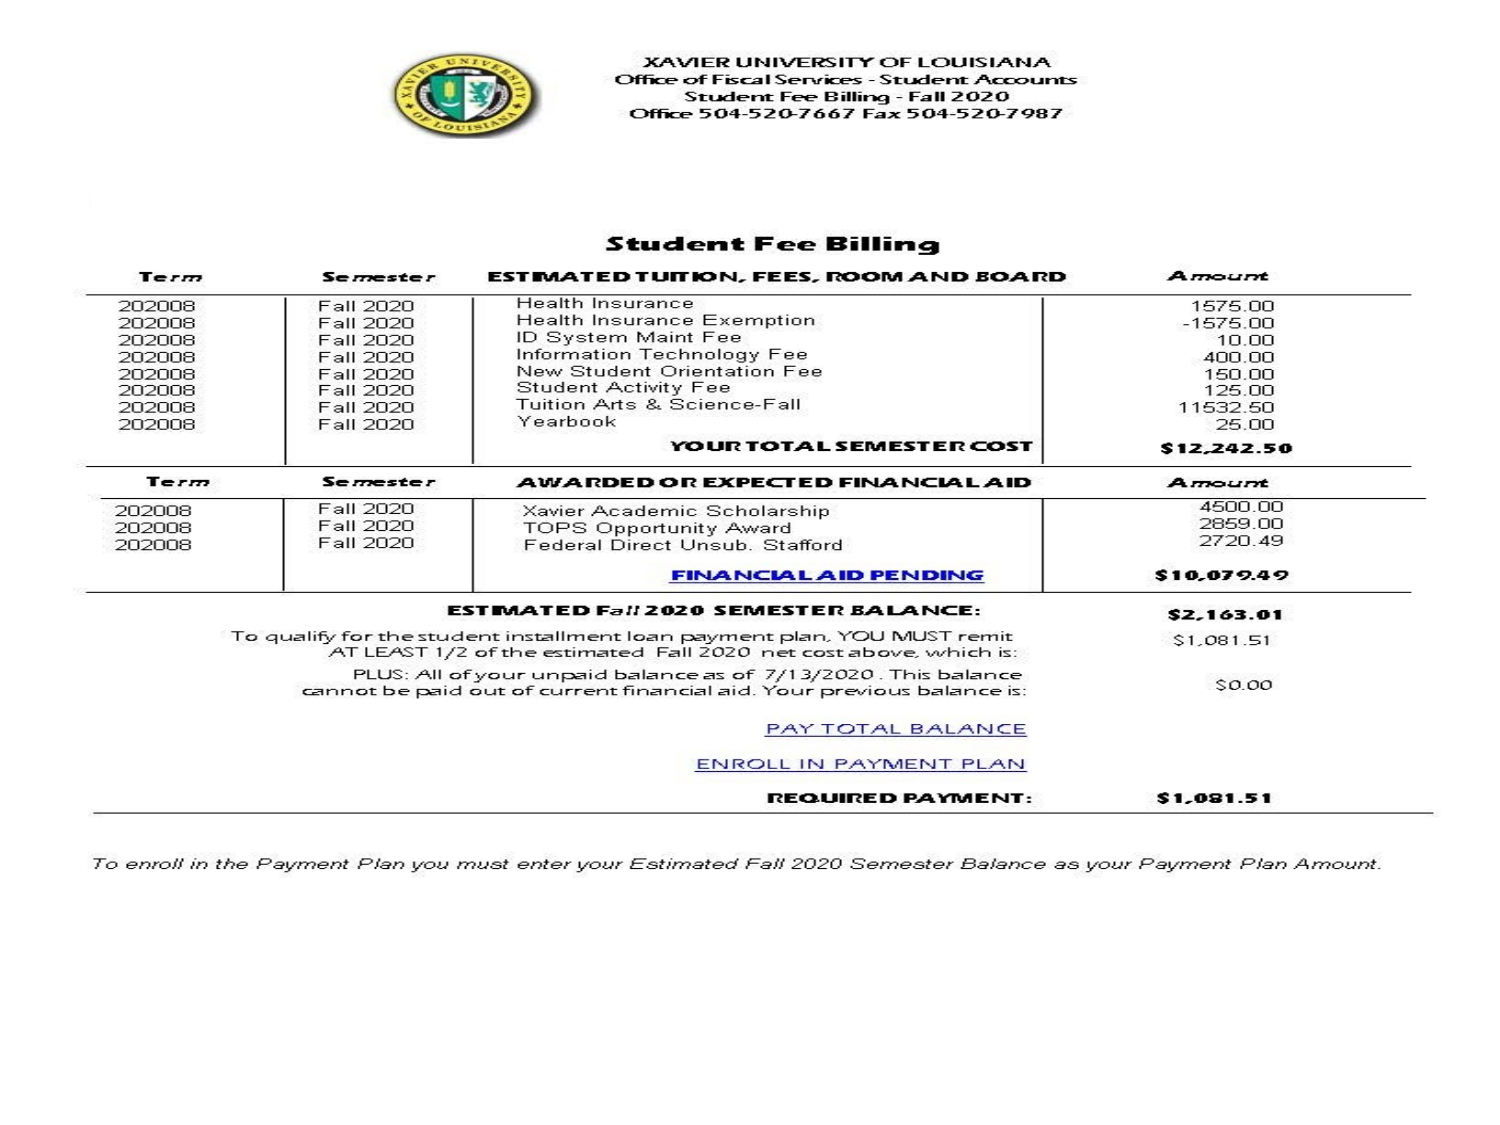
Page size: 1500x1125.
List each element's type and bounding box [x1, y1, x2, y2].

list [0, 0, 1500, 1125]
